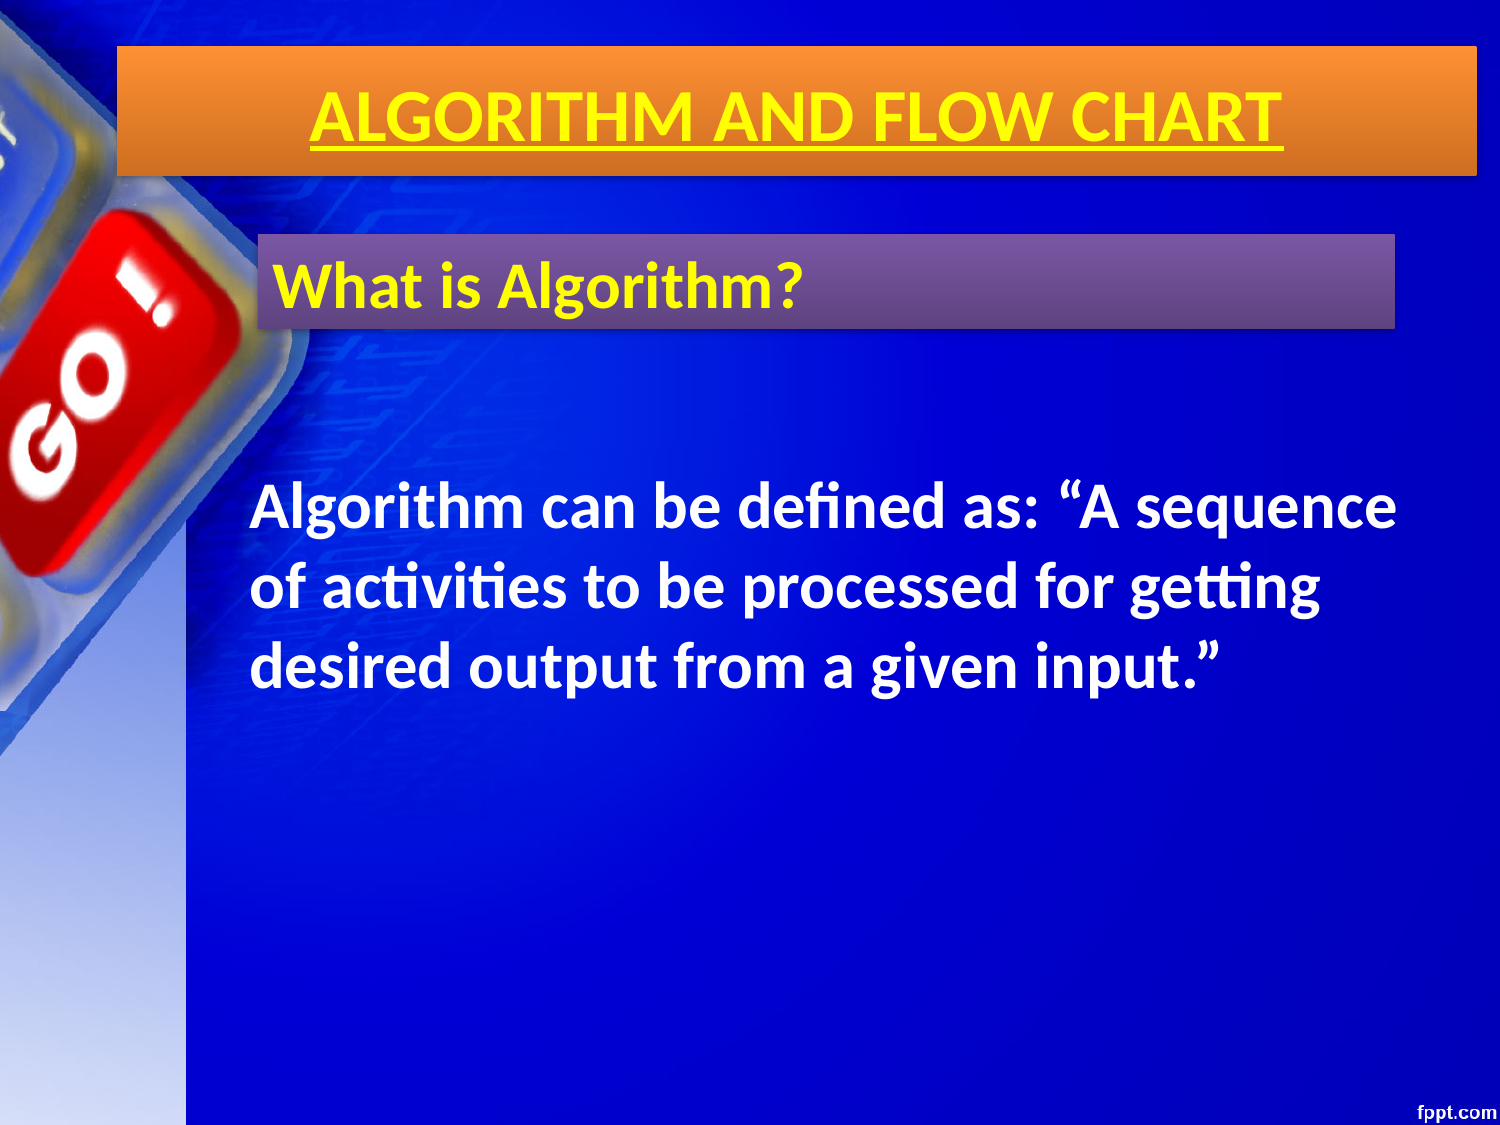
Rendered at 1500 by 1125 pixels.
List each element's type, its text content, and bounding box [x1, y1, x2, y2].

title ALGORITHM AND FLOW CHART [117, 46, 1477, 176]
picture [0, 0, 1500, 1125]
text_box Algorithm can be defined as: “A sequence of activities to be processed for getting desired output from a given input.” [234, 374, 1454, 710]
text_box What is Algorithm? [257, 234, 1395, 329]
